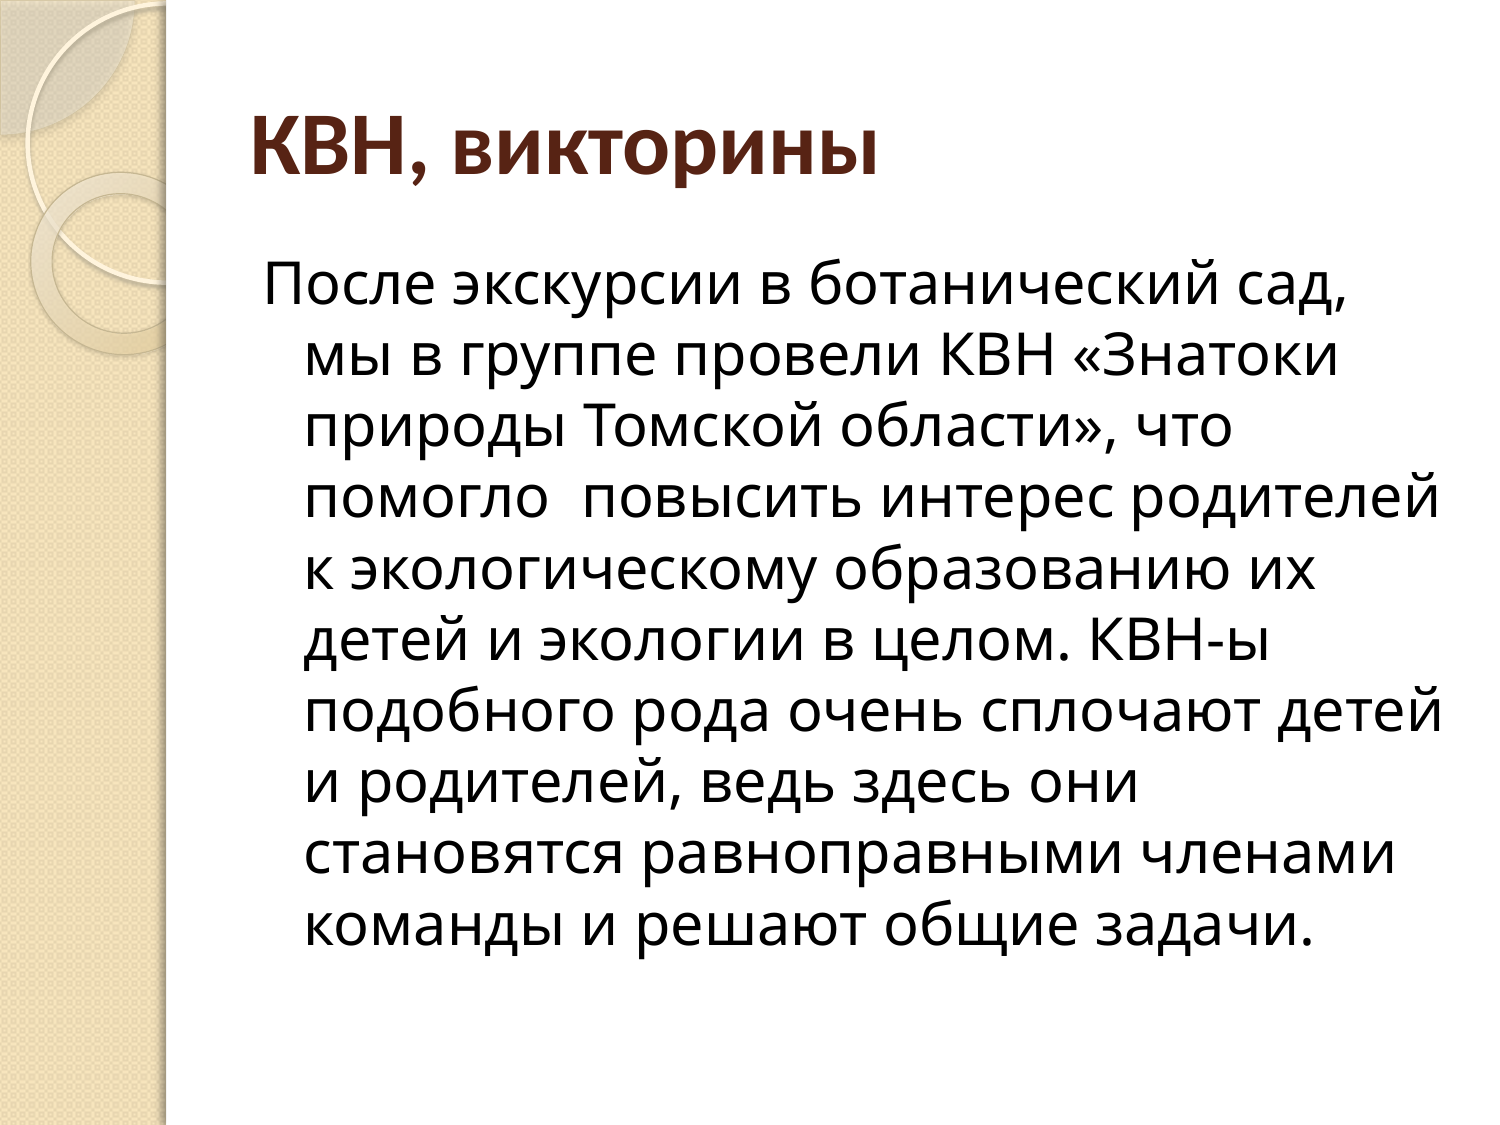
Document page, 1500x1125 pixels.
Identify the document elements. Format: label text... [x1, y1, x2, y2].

title КВН, викторины [235, 45, 1466, 233]
list После экскурсии в ботанический сад, мы в группе провели КВН «Знатоки природы Томской области», что помогло повысить интерес родителей к экологическому образованию их детей и экологии в целом. КВН-ы подобного рода очень сплочают детей и родителей, ведь здесь они становятся равноправными членами команды и решают общие задачи. [235, 237, 1466, 1025]
